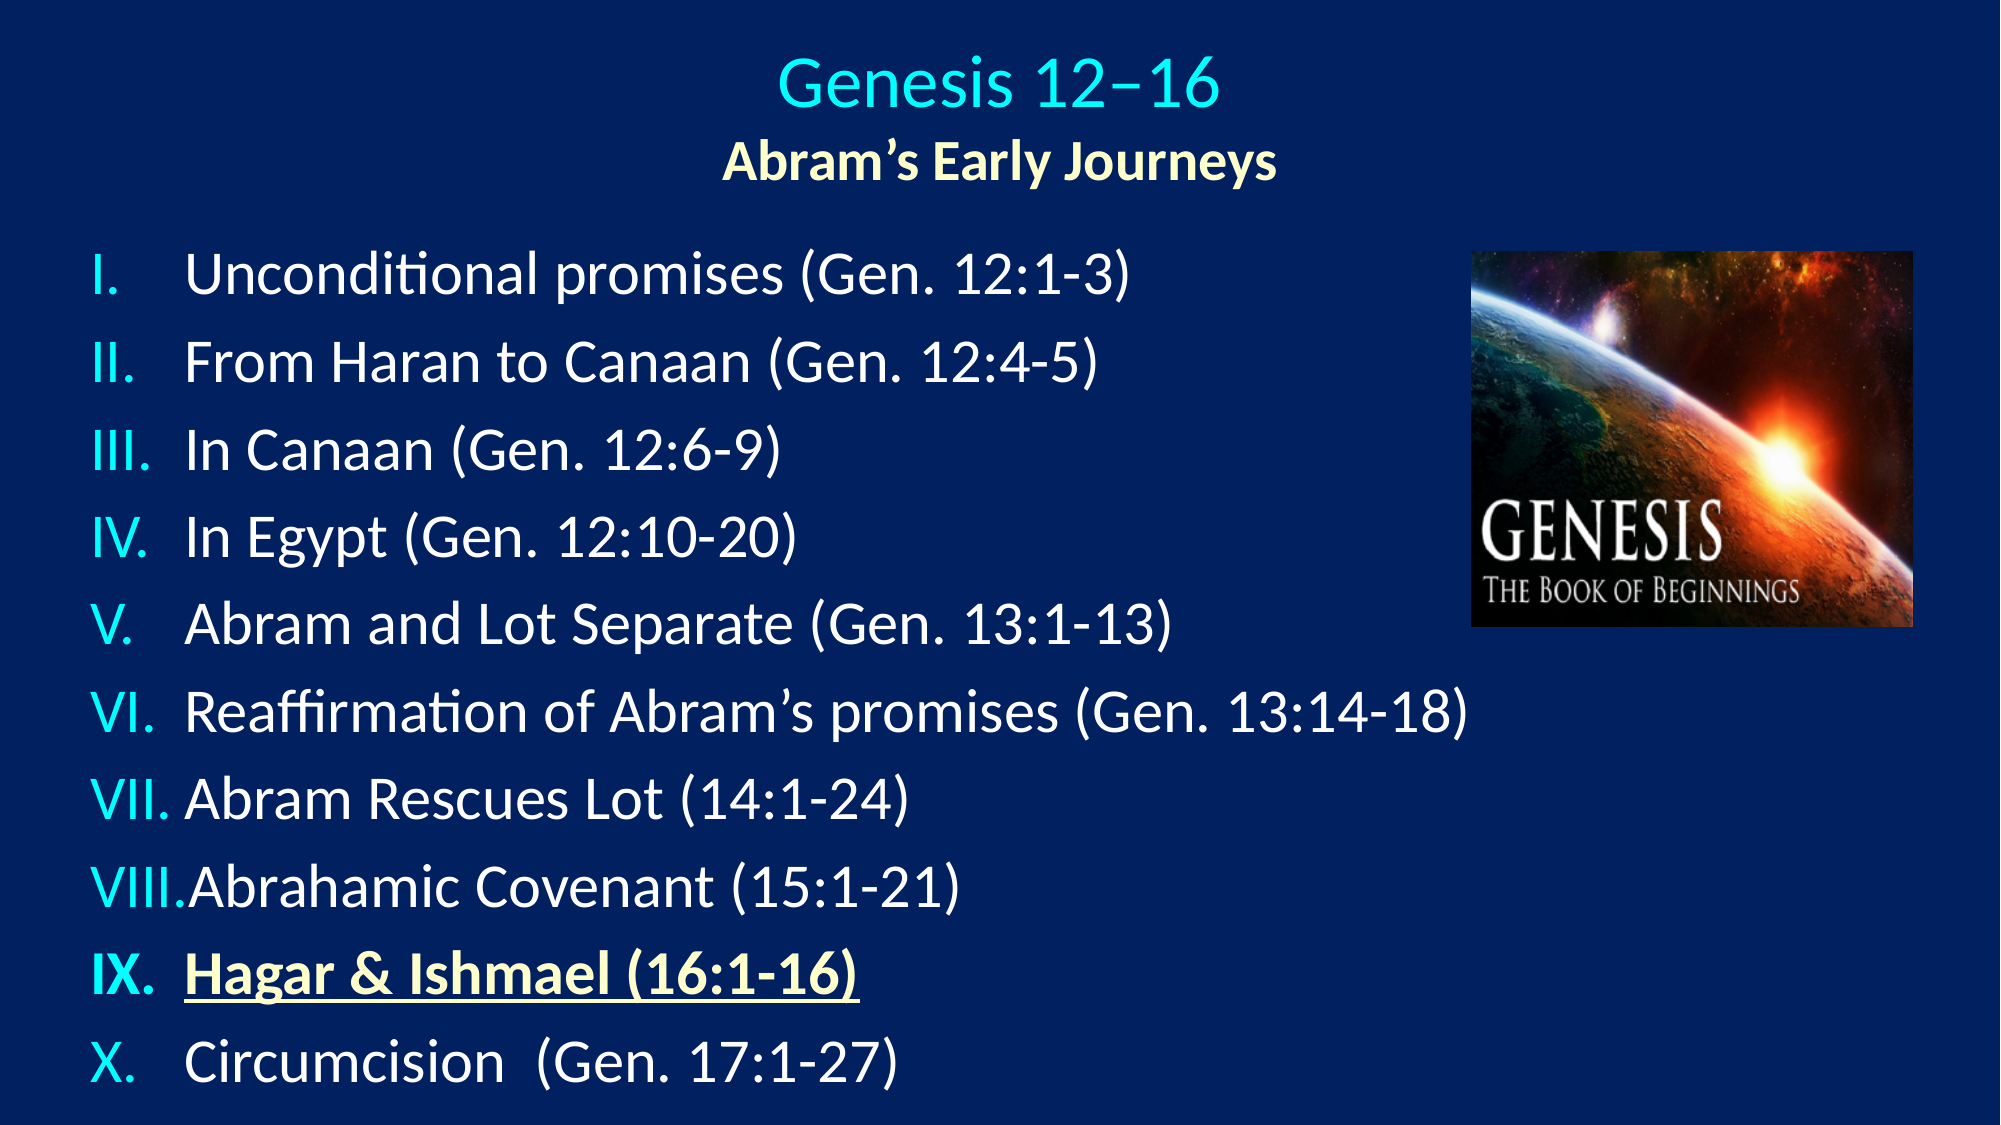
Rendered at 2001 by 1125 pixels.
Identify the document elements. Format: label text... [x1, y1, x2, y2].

list Unconditional promises (Gen. 12:1-3) From Haran to Canaan (Gen. 12:4-5) In Canaan (Gen. 12:6-9) In Egypt (Gen. 12:10-20) Abram and Lot Separate (Gen. 13:1-13) Reaffirmation of Abram’s promises (Gen. 13:14-18) Abram Rescues Lot (14:1-24) Abrahamic Covenant (15:1-21) Hagar & Ishmael (16:1-16) Circumcision (Gen. 17:1-27) [74, 224, 1613, 1088]
picture [1471, 250, 1913, 627]
picture [1498, 357, 1508, 361]
title Genesis 12‒16 Abram’s Early Journeys [671, 37, 1329, 188]
